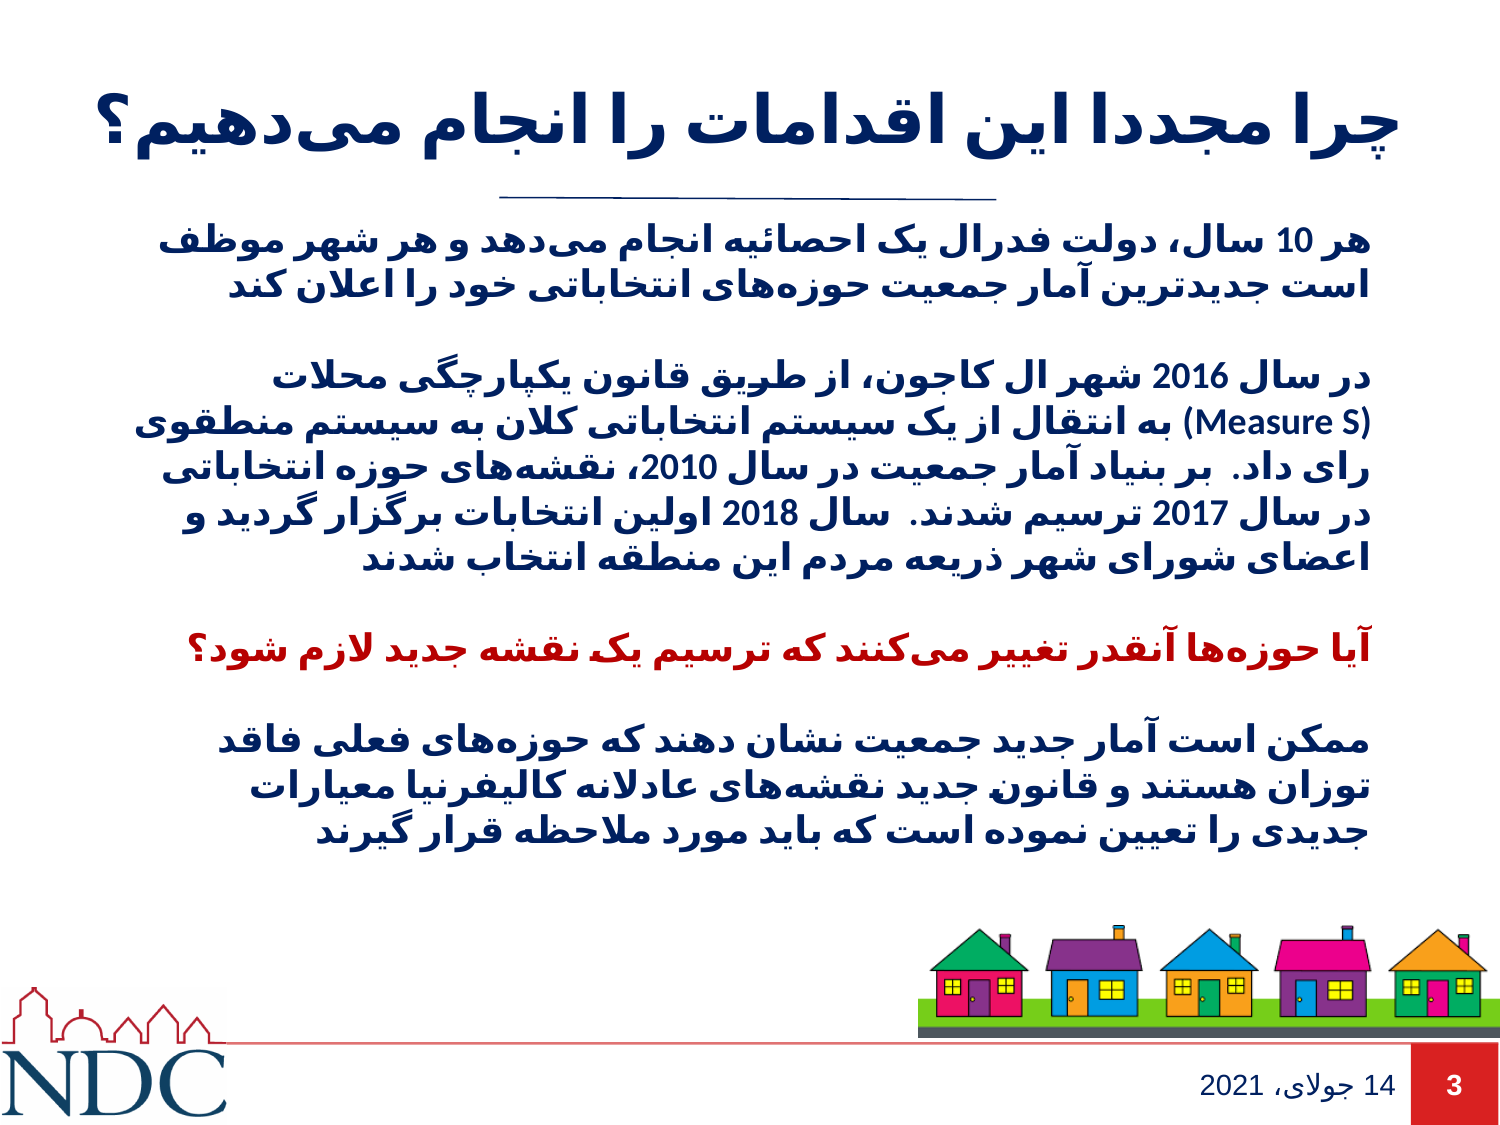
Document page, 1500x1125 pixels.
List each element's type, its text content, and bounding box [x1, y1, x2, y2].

picture [1, 987, 227, 1125]
title چرا مجددا این اقدامات را انجام می‌دهیم؟ [55, 34, 1444, 198]
list هر 10 سال، دولت فدرال یک احصائیه انجام می‌دهد و هر شهر موظف است جدیدترین آمار جمعیت حوزه‌های انتخاباتی خود را اعلان کند در سال 2016 شهر ال کاجون، از طریق قانون یکپارچگی محلات (Measure S) به انتقال از یک سیستم انتخاباتی کلان به سیستم منطقوی رای داد. بر بنیاد آمار جمعیت در سال 2010، نقشه‌های حوزه انتخاباتی در سال 2017 ترسیم شدند. سال 2018 اولین انتخابات برگزار گردید و اعضای شورای شهر ذریعه مردم این منطقه انتخاب شدند آیا حوزه‌ها آنقدر تغییر می‌کنند که ترسیم یک نقشه جدید لازم شود؟ ممکن است آمار جدید جمعیت نشان دهند که حوزه‌های فعلی فاقد توزان هستند و قانون جدید نقشه‌های عادلانه کالیفرنیا معیارات جدیدی را تعیین نموده است که باید مورد ملاحظه قرار گیرند [112, 206, 1388, 984]
slide_number 14 جولای، 2021 [1149, 1046, 1411, 1125]
picture [917, 925, 1500, 1038]
slide_number 3 [1411, 1045, 1499, 1125]
